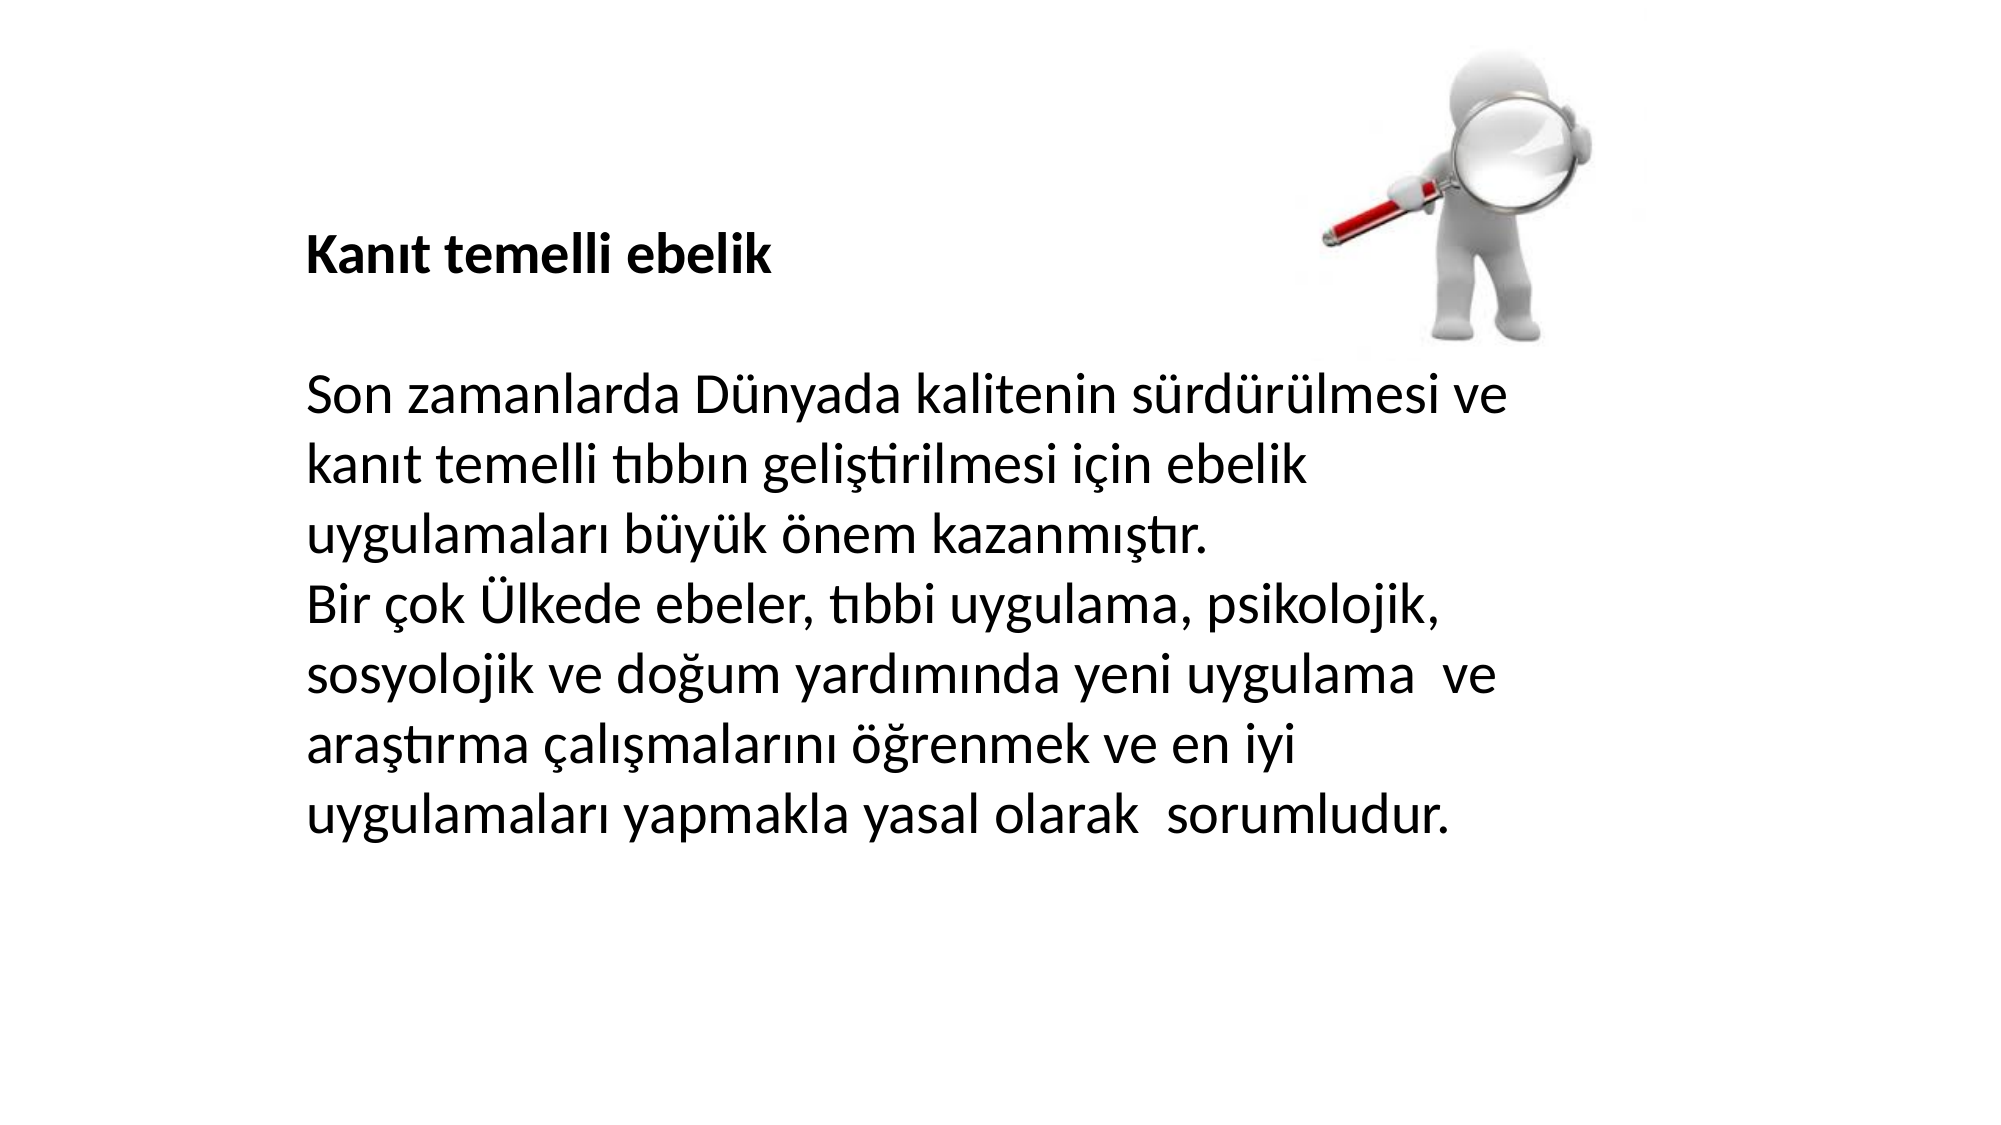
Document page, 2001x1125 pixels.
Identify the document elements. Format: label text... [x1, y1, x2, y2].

picture [1295, 8, 1647, 361]
text_box Kanıt temelli ebelik Son zamanlarda Dünyada kalitenin sürdürülmesi ve kanıt temelli tıbbın geliştirilmesi için ebelik uygulamaları büyük önem kazanmıştır. Bir çok Ülkede ebeler, tıbbi uygulama, psikolojik, sosyolojik ve doğum yardımında yeni uygulama ve araştırma çalışmalarını öğrenmek ve en iyi uygulamaları yapmakla yasal olarak sorumludur. [291, 208, 1603, 923]
